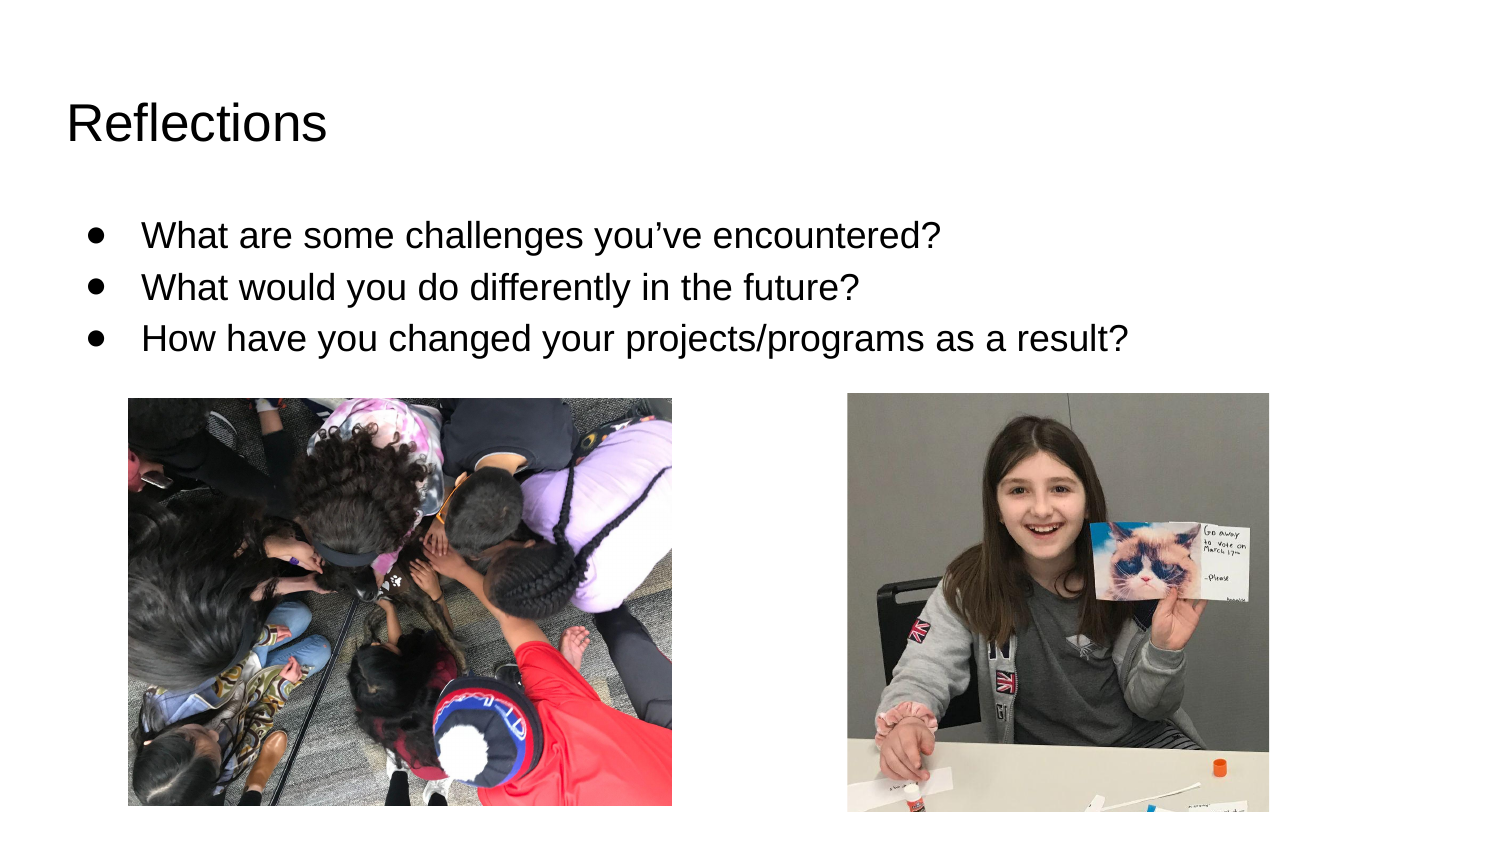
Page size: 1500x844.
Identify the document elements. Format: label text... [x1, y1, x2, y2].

picture [127, 398, 672, 807]
title Reflections [51, 72, 1449, 167]
list What are some challenges you’ve encountered? What would you do differently in the future? How have you changed your projects/programs as a result? [51, 189, 1449, 750]
picture [846, 392, 1270, 812]
